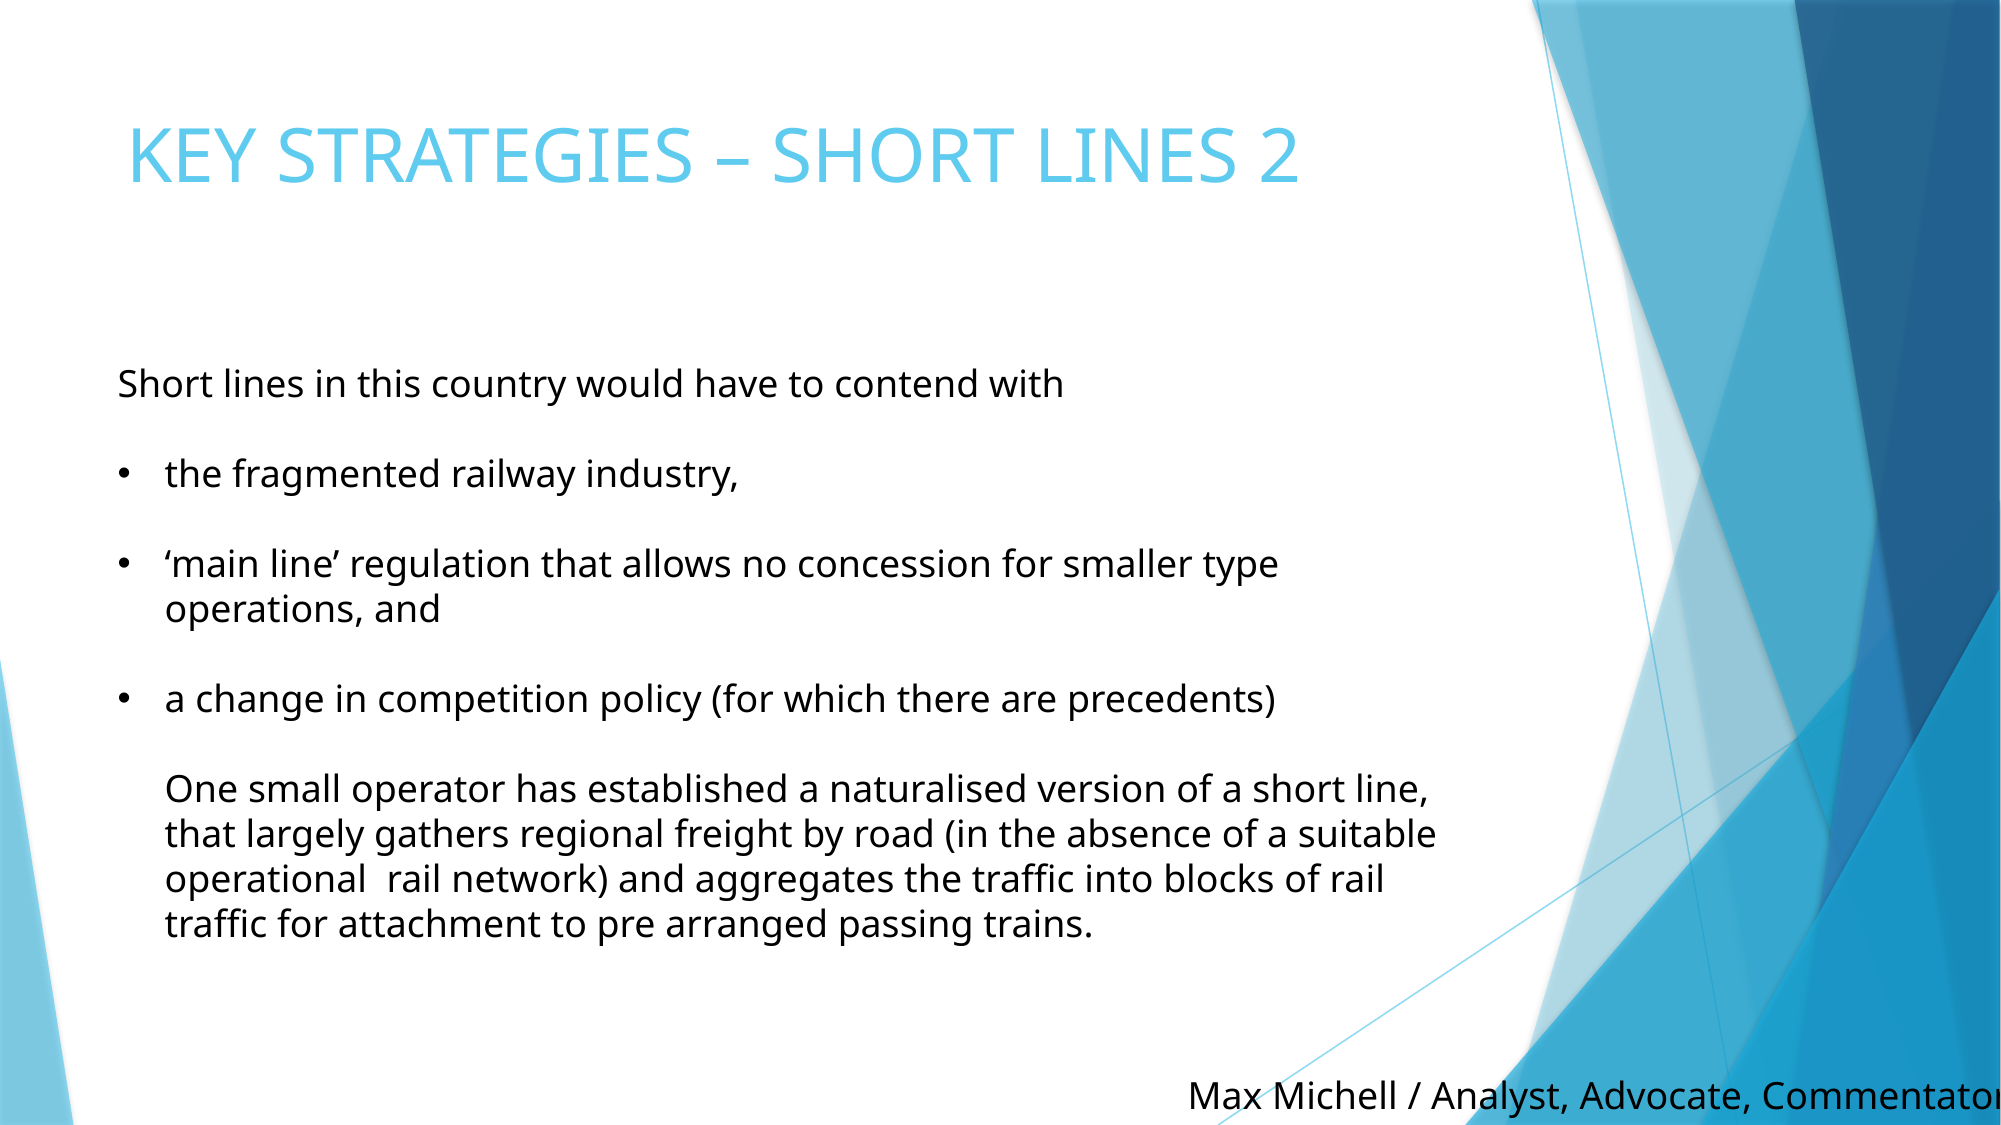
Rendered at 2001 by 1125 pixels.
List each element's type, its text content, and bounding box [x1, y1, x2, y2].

title KEY STRATEGIES – SHORT LINES 2 [111, 99, 1522, 317]
text_box Max Michell / Analyst, Advocate, Commentator [1172, 1064, 2000, 1125]
text_box Short lines in this country would have to contend with the fragmented railway industry, ‘main line’ regulation that allows no concession for smaller type operations, and a change in competition policy (for which there are precedents) One small operator has established a naturalised version of a short line, that largely gathers regional freight by road (in the absence of a suitable operational rail network) and aggregates the traffic into blocks of rail traffic for attachment to pre arranged passing trains. [102, 352, 1463, 1088]
